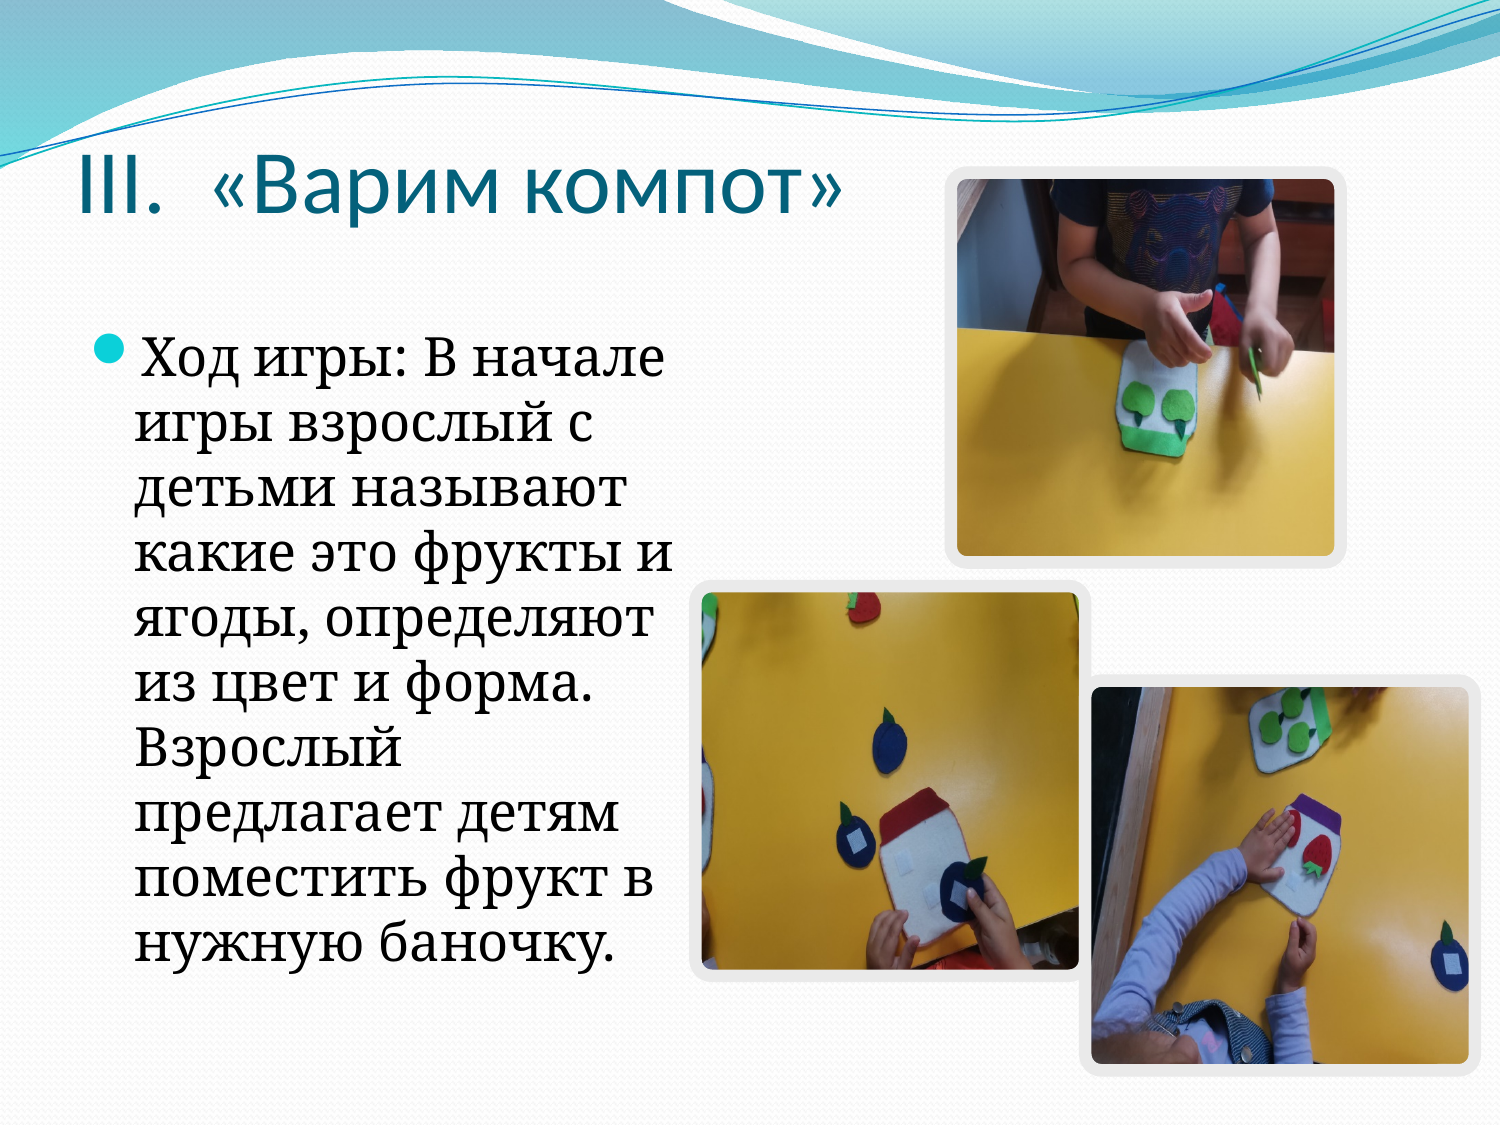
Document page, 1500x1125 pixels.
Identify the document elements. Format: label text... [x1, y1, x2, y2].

title III. «Варим компот» [75, 115, 1425, 232]
picture [695, 585, 1476, 1071]
list Ход игры: В начале игры взрослый с детьми называют какие это фрукты и ягоды, определяют из цвет и форма. Взрослый предлагает детям поместить фрукт в нужную баночку. [75, 314, 738, 1043]
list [950, 172, 1341, 563]
